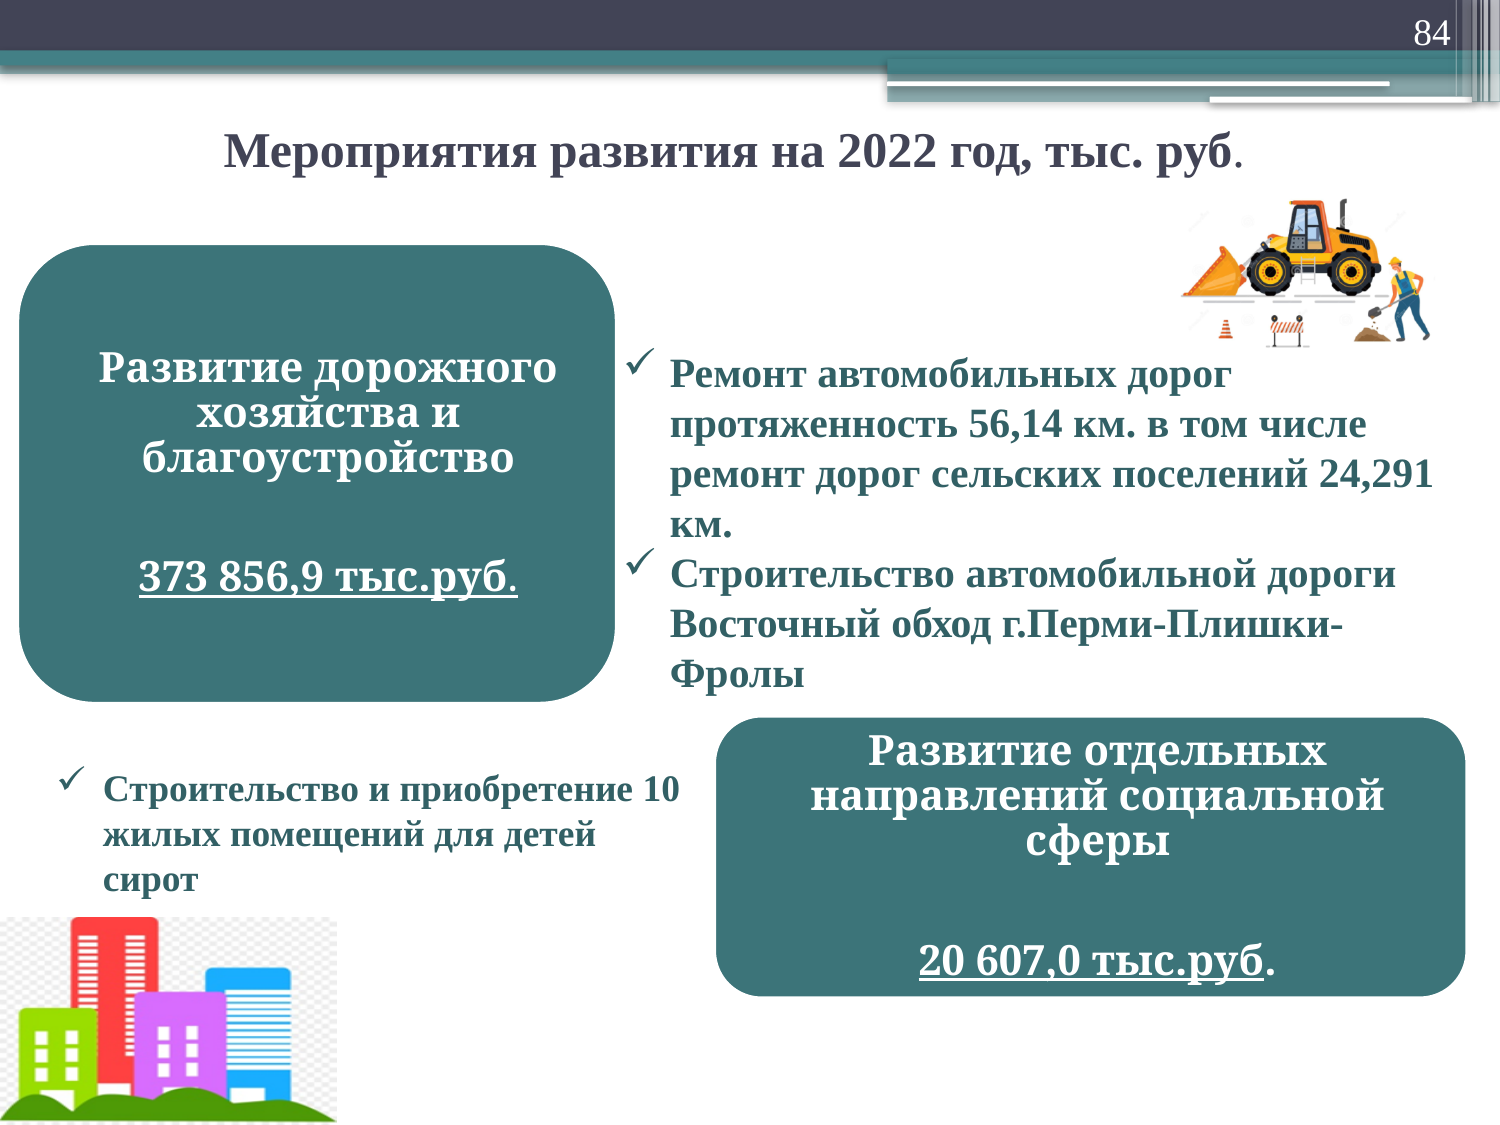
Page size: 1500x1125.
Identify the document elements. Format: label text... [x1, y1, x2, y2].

text_box Строительство и приобретение 10 жилых помещений для детей сирот [41, 757, 399, 907]
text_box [0, 243, 841, 705]
slide_number 84 [1340, 0, 1466, 61]
title Мероприятия развития на 2022 год, тыс. руб. [0, 71, 1473, 224]
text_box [405, 633, 1500, 1125]
text_box Ремонт автомобильных дорог протяженность 56,14 км. в том числе ремонт дорог сельских поселений 24,291 км. Строительство автомобильной дороги Восточный обход г.Перми-Плишки-Фролы [847, 338, 1471, 631]
picture [1173, 193, 1436, 351]
picture [0, 917, 337, 1125]
